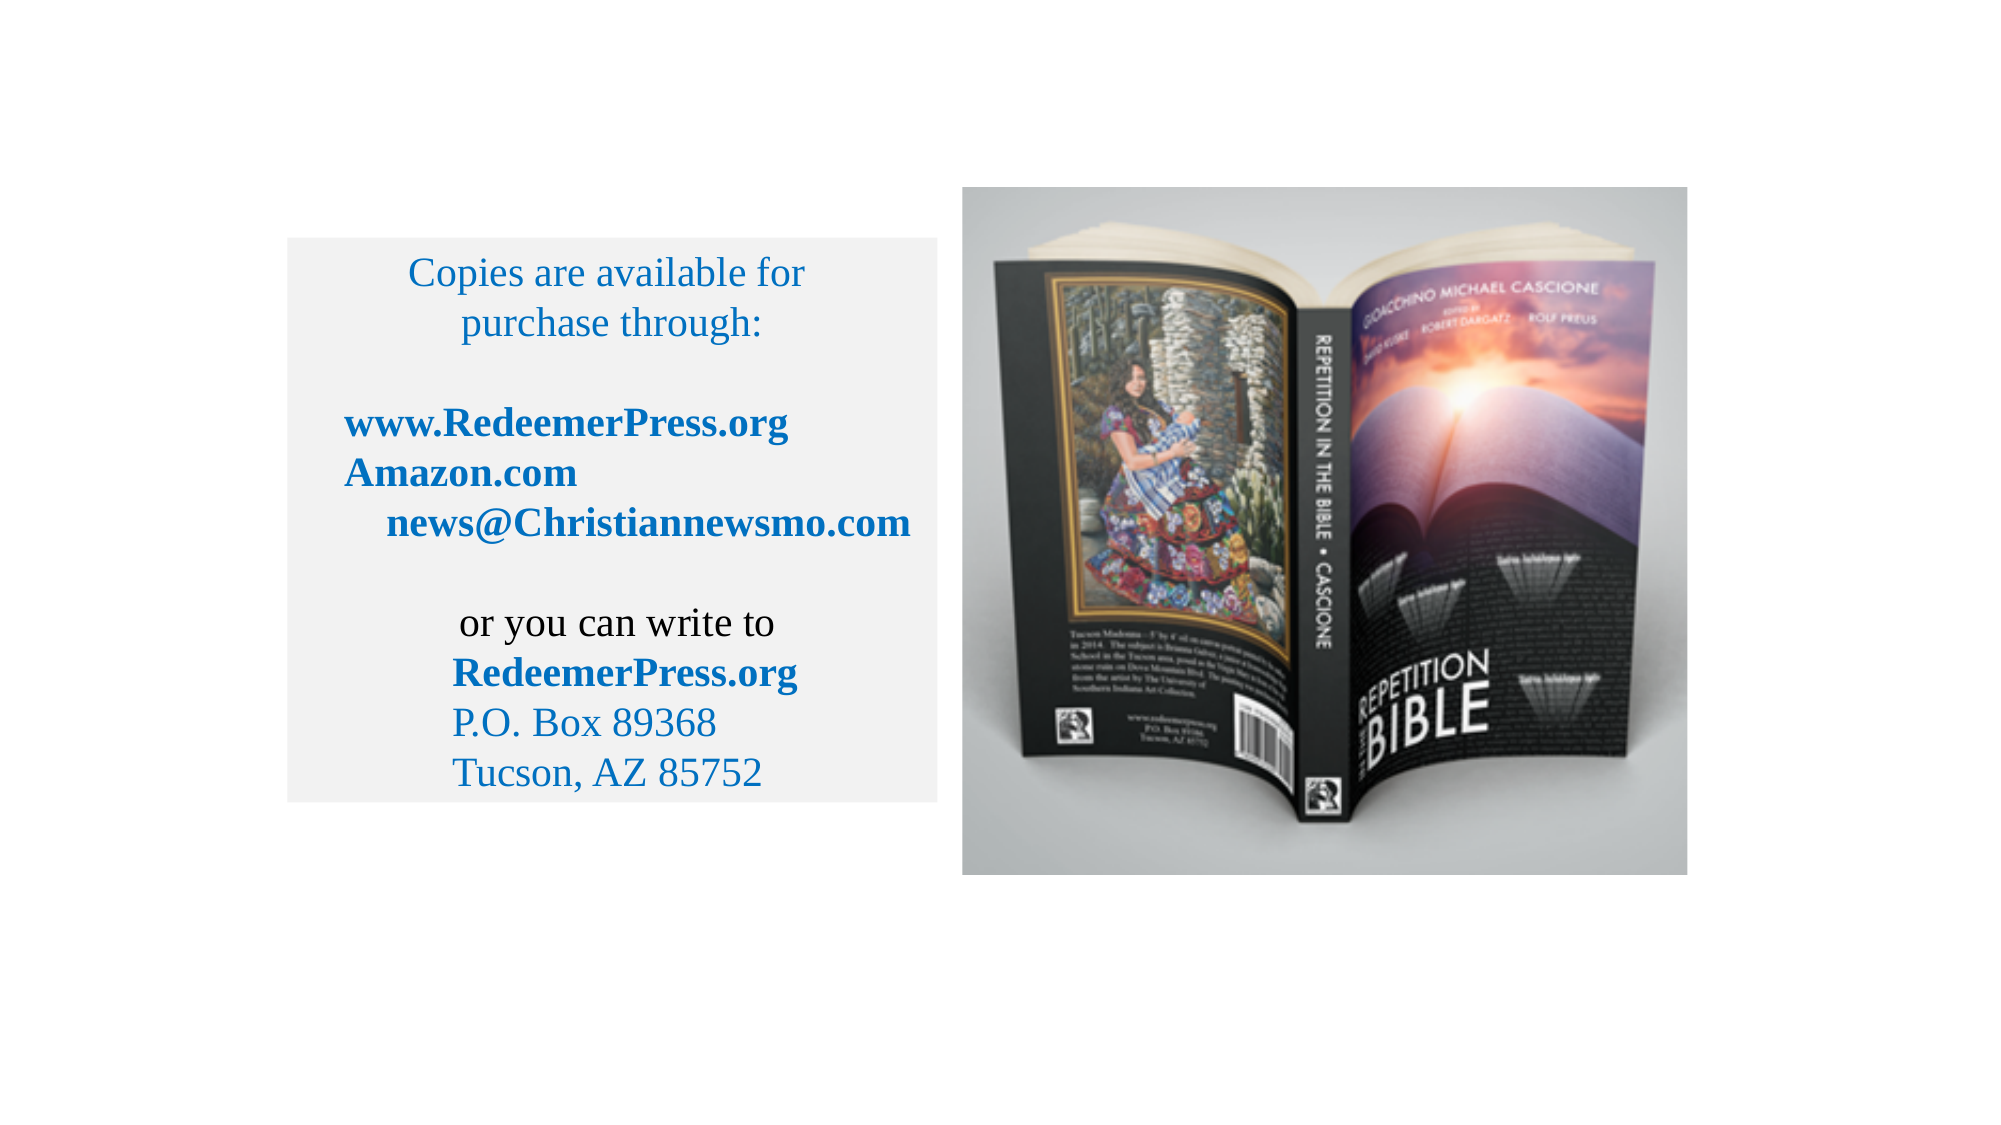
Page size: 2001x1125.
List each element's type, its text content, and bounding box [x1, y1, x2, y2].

text_box Copies are available for purchase through: www.RedeemerPress.org Amazon.com news@Christiannewsmo.com or you can write to RedeemerPress.org P.O. Box 89368 Tucson, AZ 85752 [287, 237, 938, 803]
picture [962, 187, 1688, 875]
